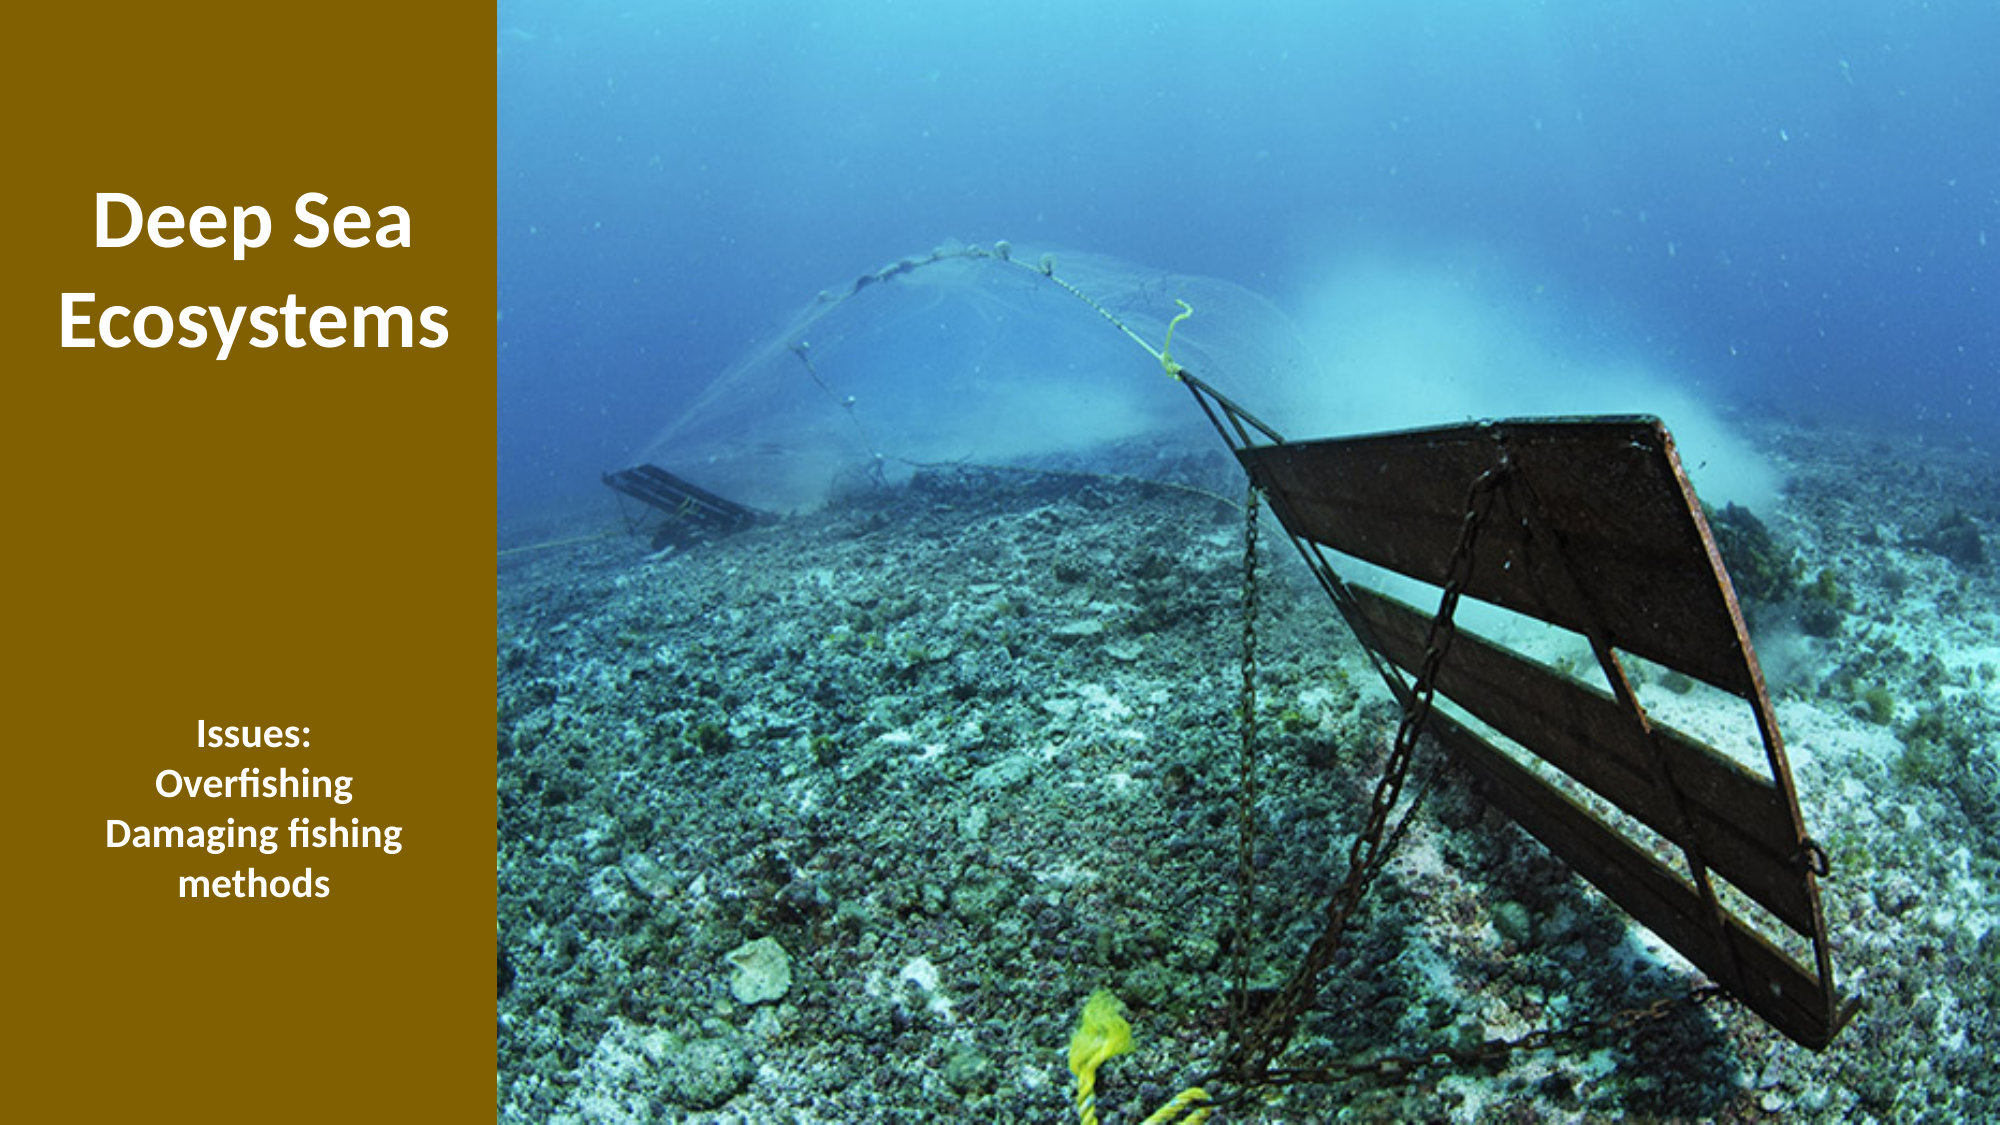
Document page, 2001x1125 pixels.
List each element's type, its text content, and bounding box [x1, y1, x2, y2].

picture [497, 0, 2000, 1125]
text_box Issues: Overfishing Damaging fishing methods [10, 698, 497, 913]
text_box Deep Sea Ecosystems [32, 157, 476, 372]
